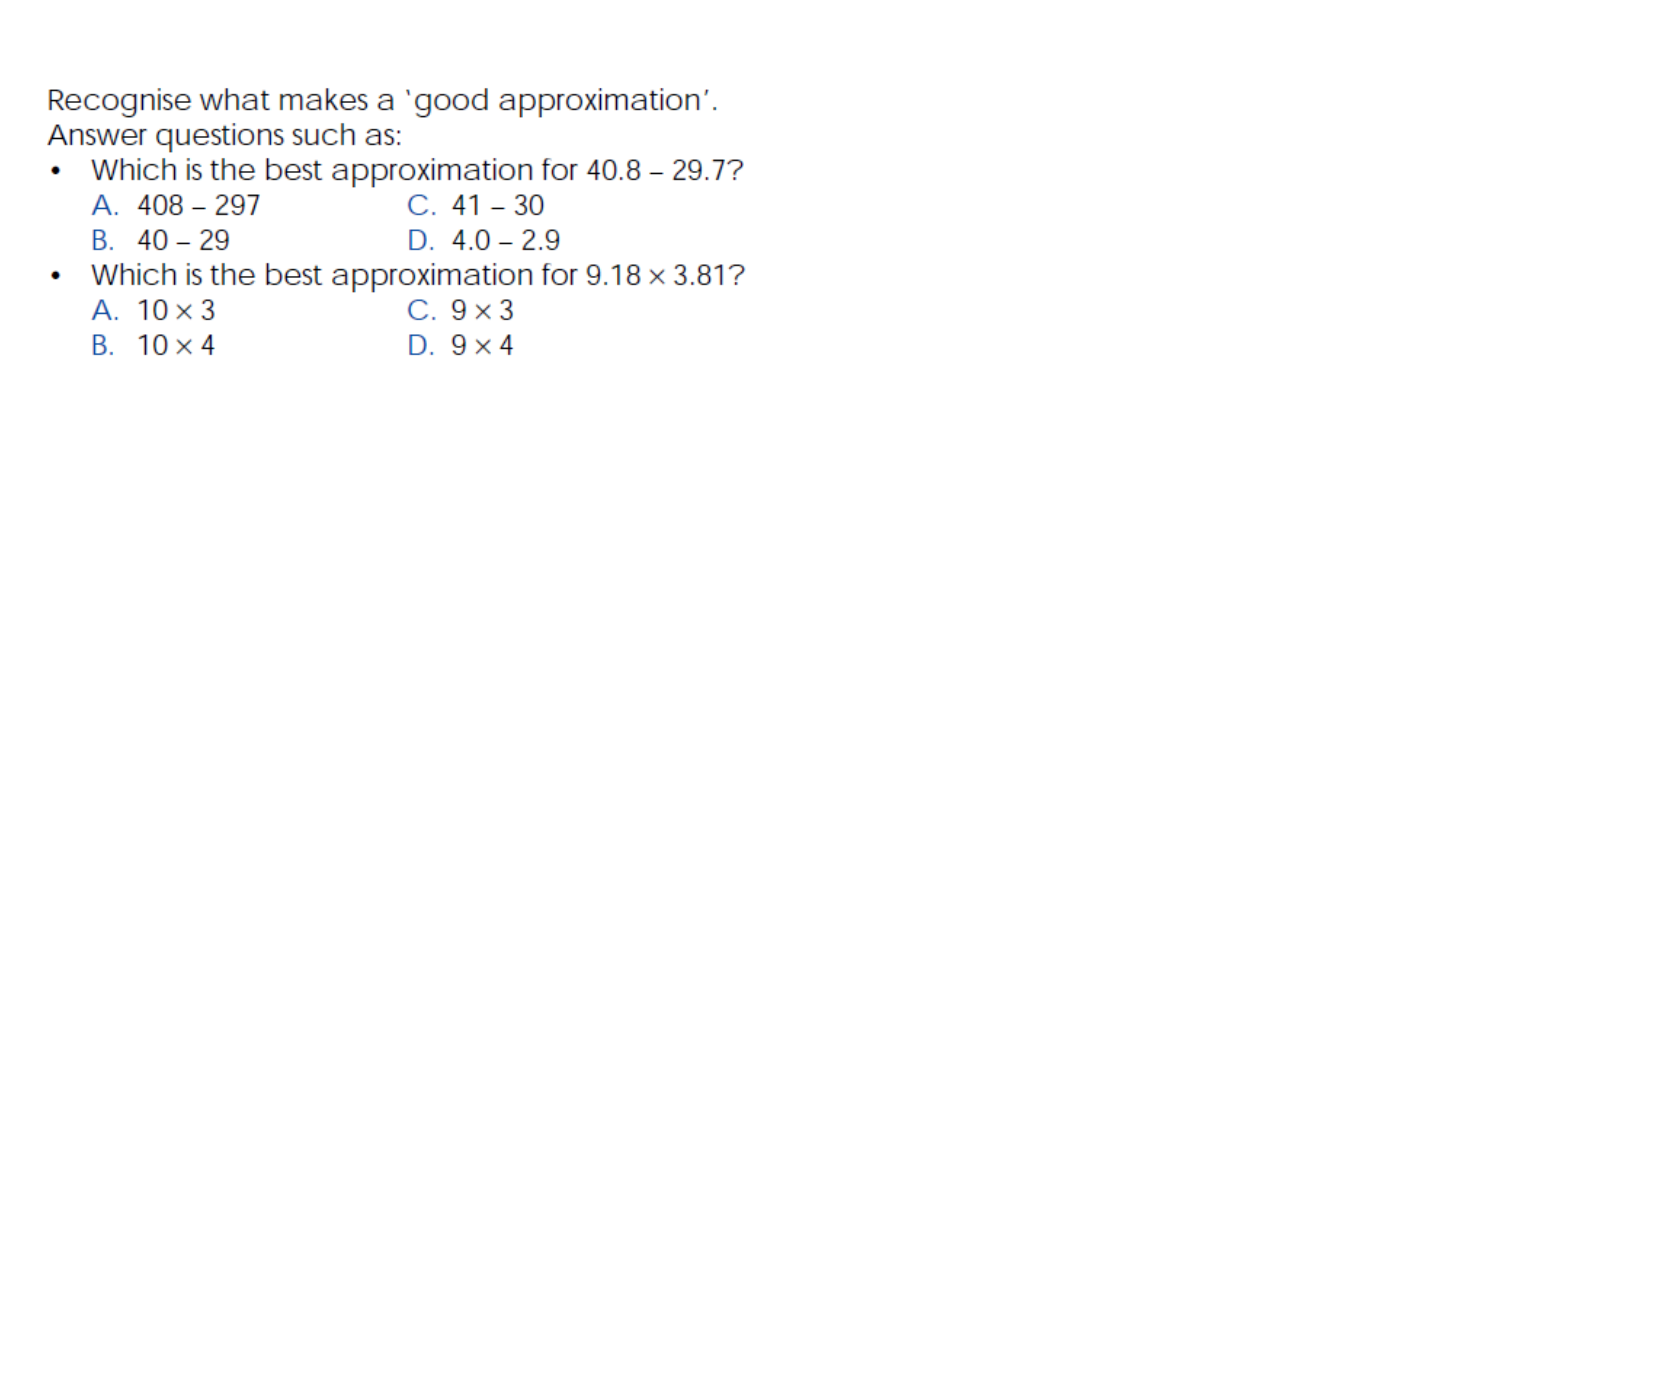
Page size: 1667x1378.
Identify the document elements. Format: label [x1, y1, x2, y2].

picture [32, 68, 805, 412]
